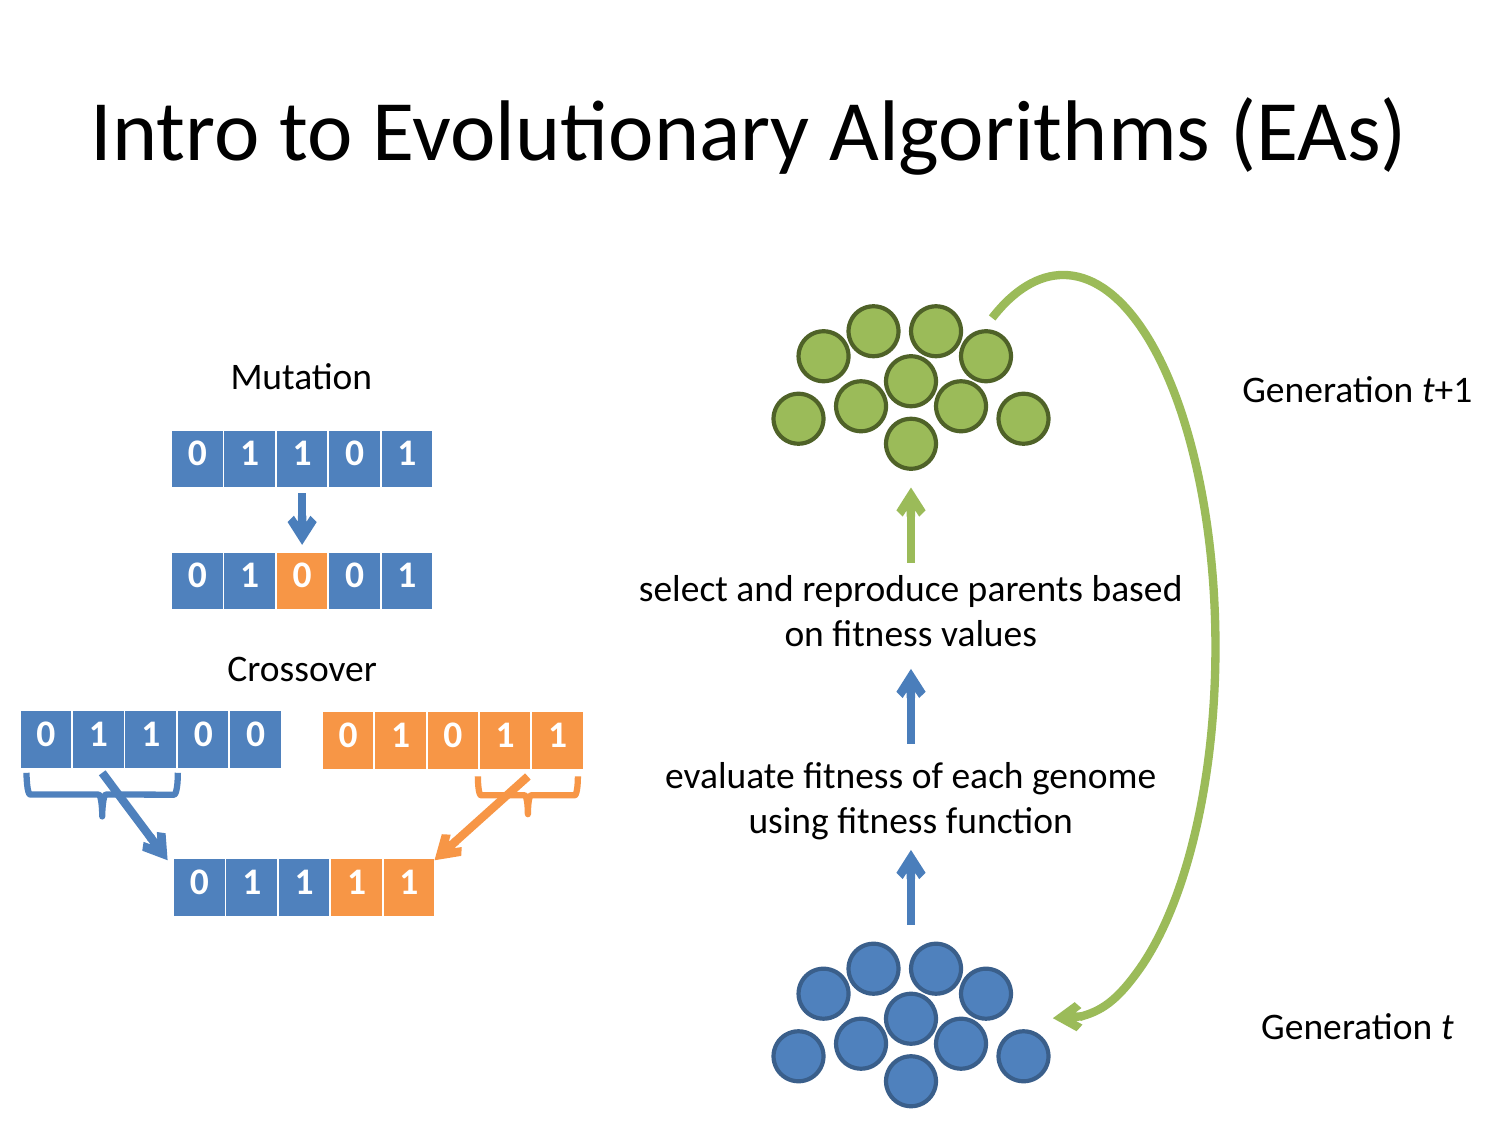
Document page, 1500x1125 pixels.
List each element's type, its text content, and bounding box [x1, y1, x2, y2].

text_box evaluate fitness of each genome using fitness function [617, 743, 1060, 849]
table_header 1 [224, 553, 275, 609]
table_header 1 [125, 711, 176, 768]
table_header 1 [224, 431, 275, 487]
table_header 0 [178, 711, 228, 768]
title Intro to Evolutionary Algorithms (EAs) [75, 45, 1425, 233]
table_header 1 [375, 712, 426, 769]
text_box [101, 816, 168, 861]
table_header 0 [172, 553, 223, 609]
table_header 1 [331, 859, 382, 916]
table_header 0 [172, 431, 223, 487]
table_header 1 [279, 859, 329, 916]
table_header 0 [428, 712, 478, 769]
table_header 1 [226, 859, 277, 916]
table_header 0 [21, 711, 71, 768]
table_header 1 [382, 431, 432, 487]
table_header 0 [329, 431, 380, 487]
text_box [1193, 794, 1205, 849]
text_box Mutation [88, 344, 514, 405]
text_box Crossover [89, 636, 515, 697]
text_box select and reproduce parents based on fitness values [617, 556, 1063, 662]
table_header 0 [174, 859, 225, 916]
table_header 0 [329, 553, 380, 609]
table_header 1 [480, 712, 530, 769]
table_header 1 [382, 553, 432, 609]
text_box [773, 305, 1049, 469]
text_box Generation t+1 [1144, 357, 1500, 417]
text_box [25, 772, 179, 815]
text_box [477, 776, 579, 814]
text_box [773, 943, 1049, 1107]
table_header 1 [384, 859, 434, 916]
table_header 0 [277, 553, 327, 609]
table_header 0 [230, 711, 281, 768]
table_header 0 [323, 712, 373, 769]
text_box Generation t [1144, 994, 1500, 1055]
table_header 1 [277, 431, 327, 487]
table_header 1 [73, 711, 124, 768]
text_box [434, 814, 529, 861]
table_header 1 [532, 712, 583, 769]
text_box [1003, 274, 1217, 1027]
